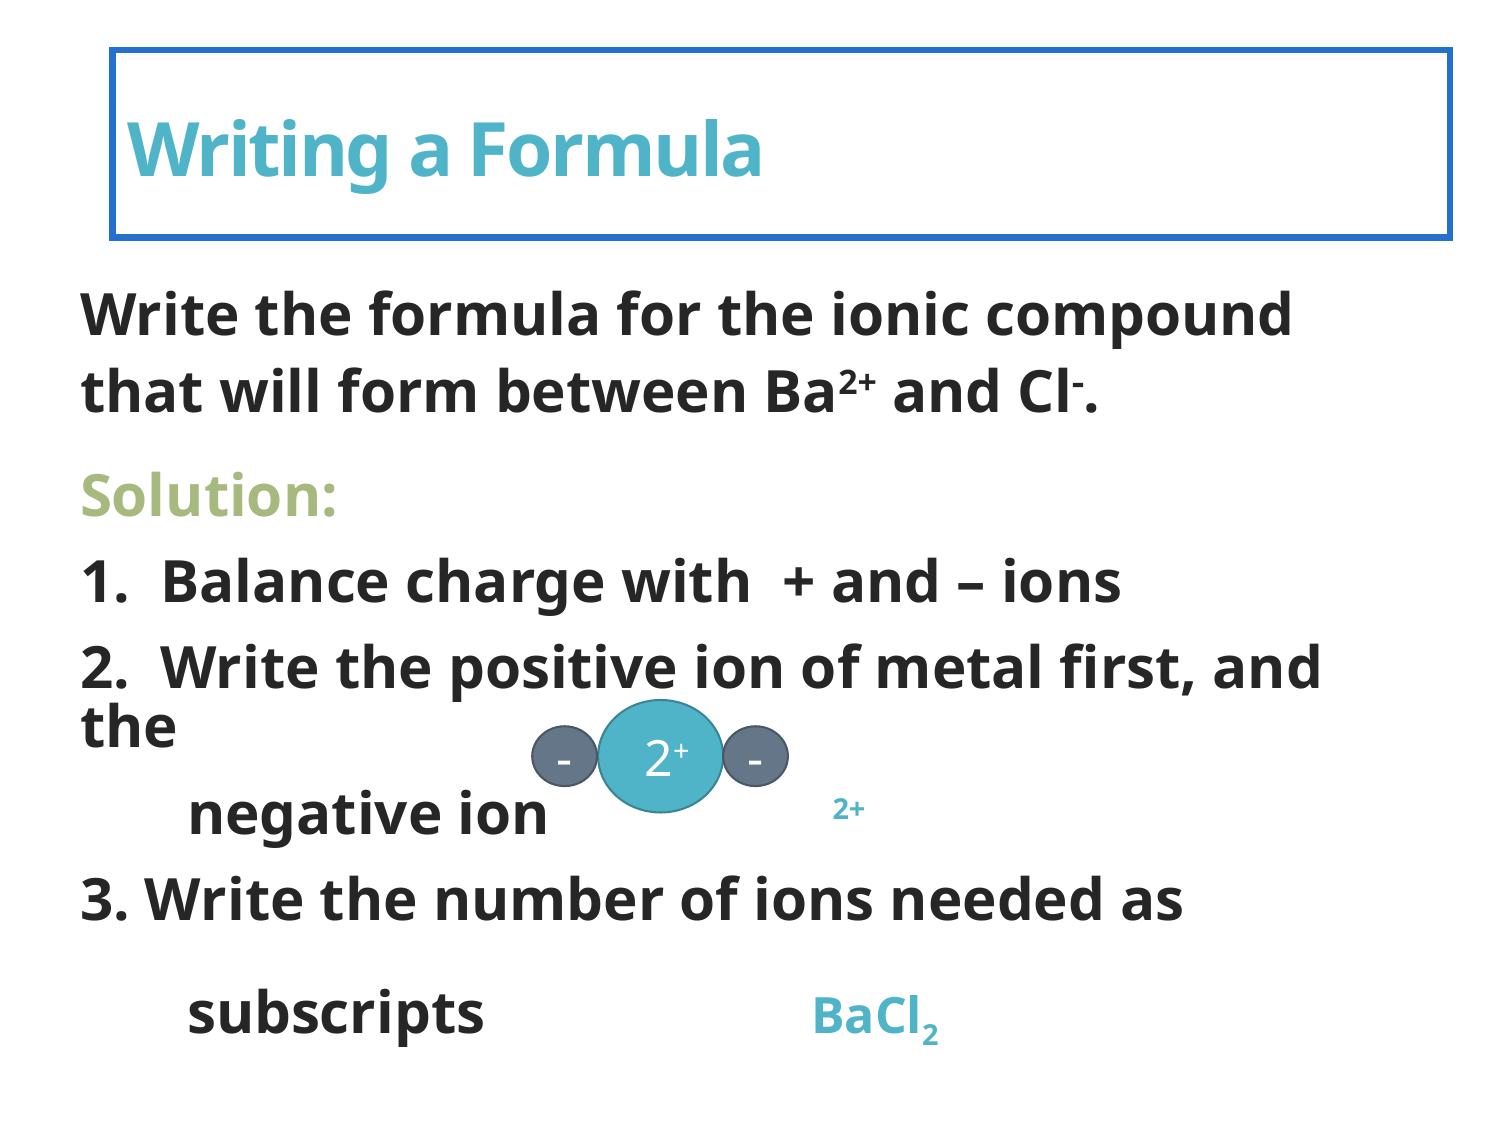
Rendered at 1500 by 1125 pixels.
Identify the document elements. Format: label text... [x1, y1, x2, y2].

text_box - [722, 725, 789, 788]
text_box 2+ [597, 698, 724, 814]
list Write the formula for the ionic compound that will form between Ba2+ and Cl. Solution: 1. Balance charge with + and – ions 2. Write the positive ion of metal first, and the negative ion 2+ 3. Write the number of ions needed as subscripts BaCl2 [50, 262, 1438, 1063]
title Writing a Formula [112, 50, 1450, 238]
text_box - [531, 725, 599, 788]
